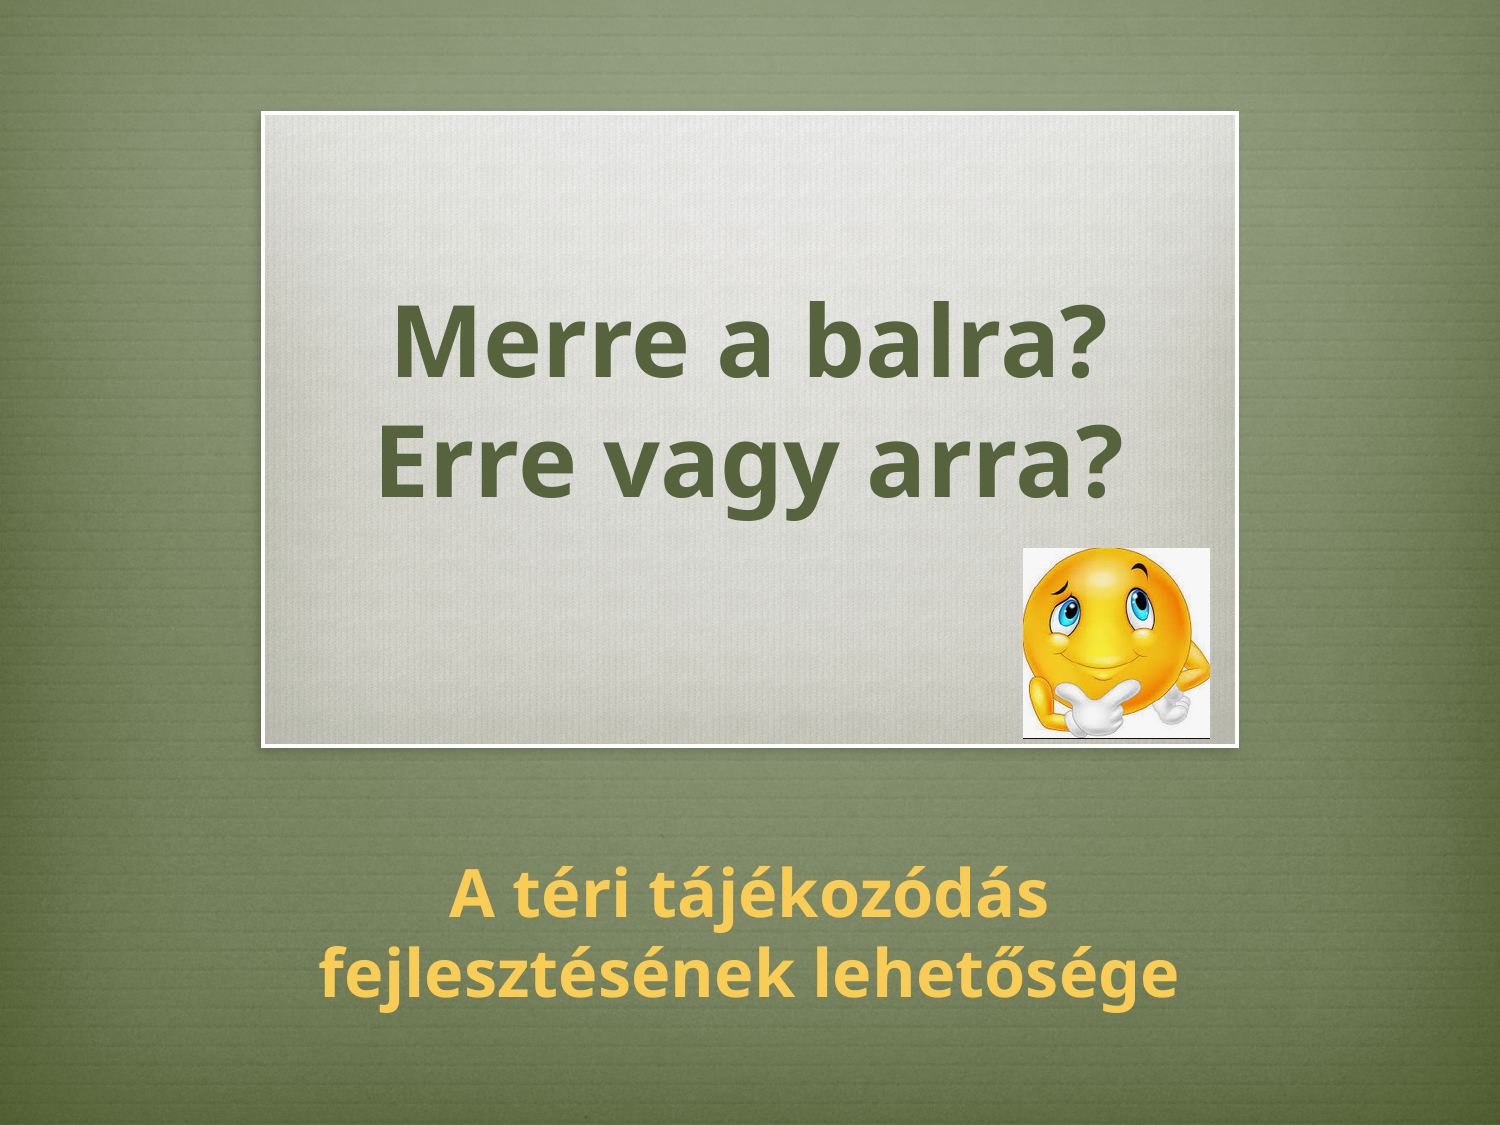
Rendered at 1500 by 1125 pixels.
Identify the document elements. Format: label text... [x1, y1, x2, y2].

subtitle A téri tájékozódás fejlesztésének lehetősége [225, 793, 1275, 1034]
picture [265, 115, 1235, 744]
title Merre a balra? Erre vagy arra? [288, 228, 1210, 525]
